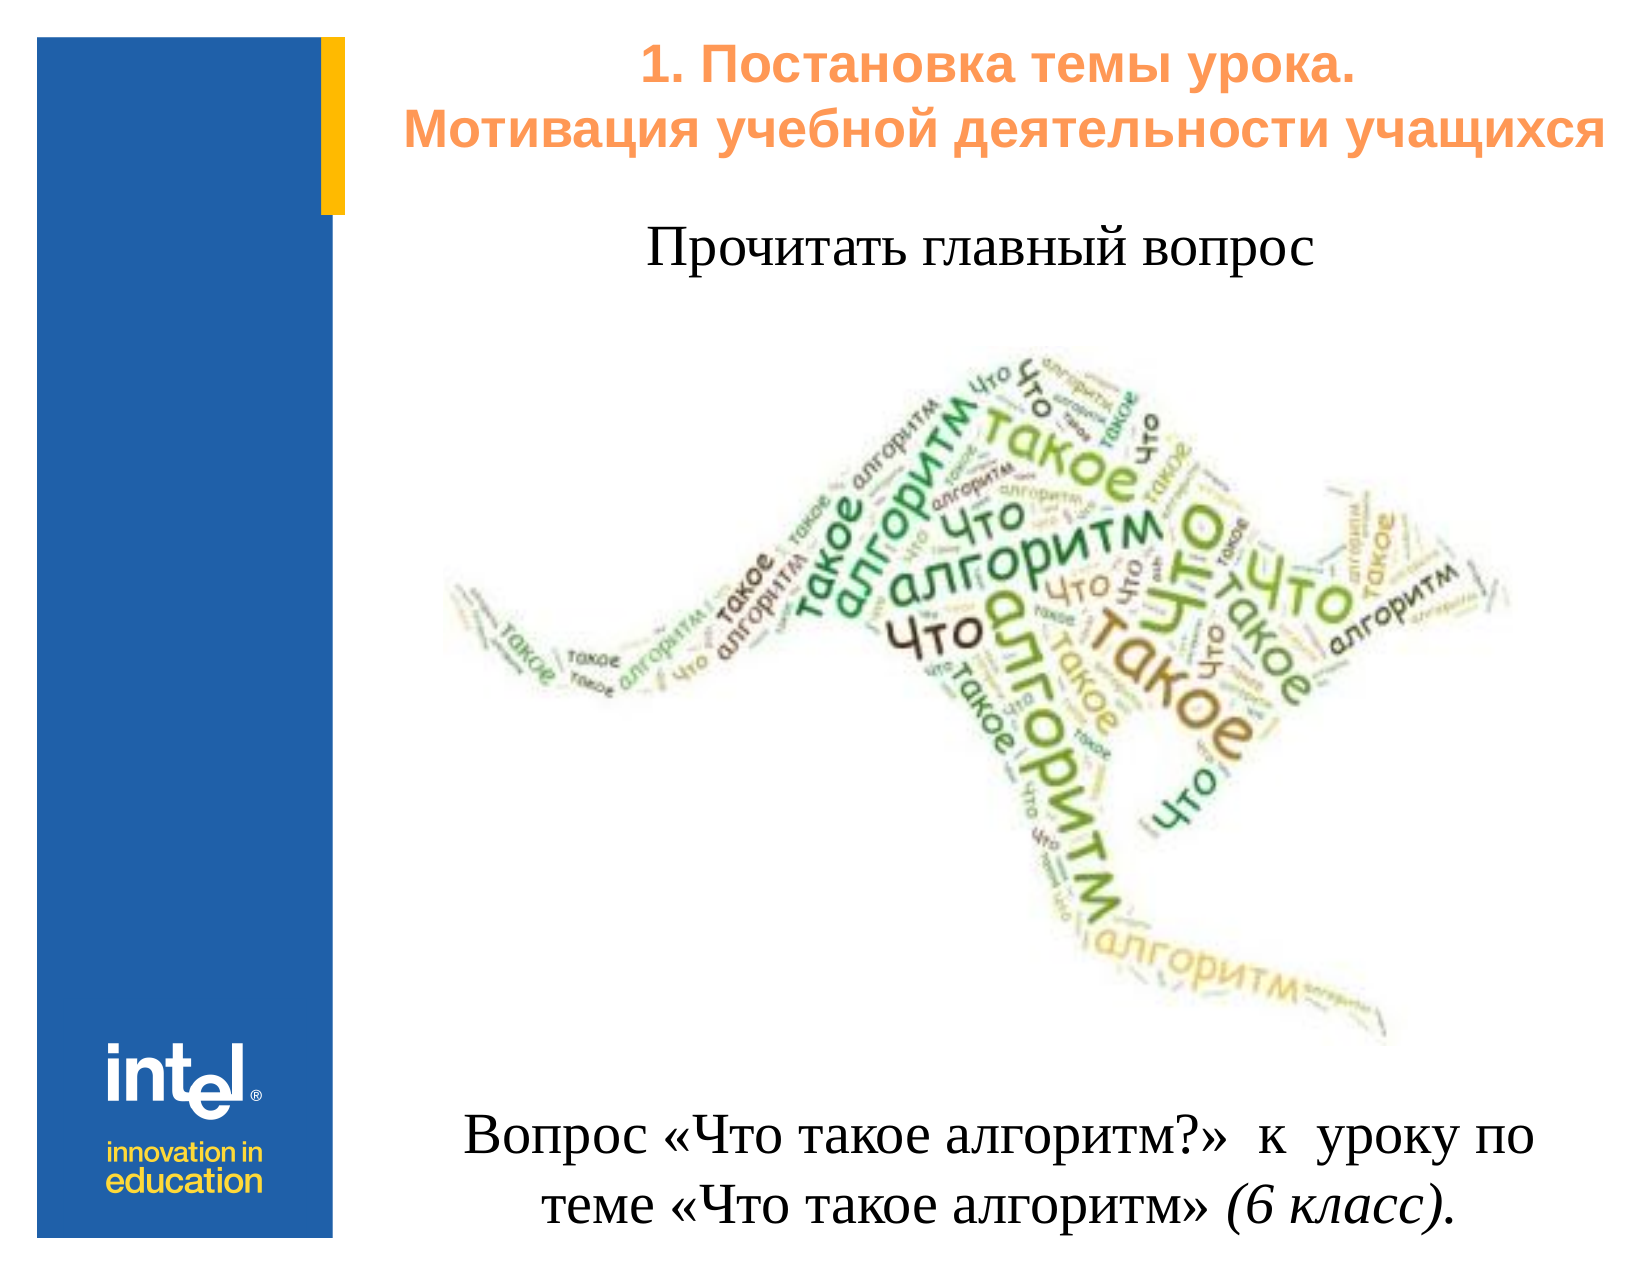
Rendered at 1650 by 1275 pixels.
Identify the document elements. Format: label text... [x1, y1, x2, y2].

text_box Прочитать главный вопрос [374, 200, 1588, 285]
picture [37, 37, 345, 1238]
picture [443, 346, 1519, 1046]
text_box Вопрос «Что такое алгоритм?» к уроку по теме «Что такое алгоритм» (6 класс). [387, 1087, 1613, 1243]
title 1. Постановка темы урока. Мотивация учебной деятельности учащихся [362, 0, 1650, 188]
